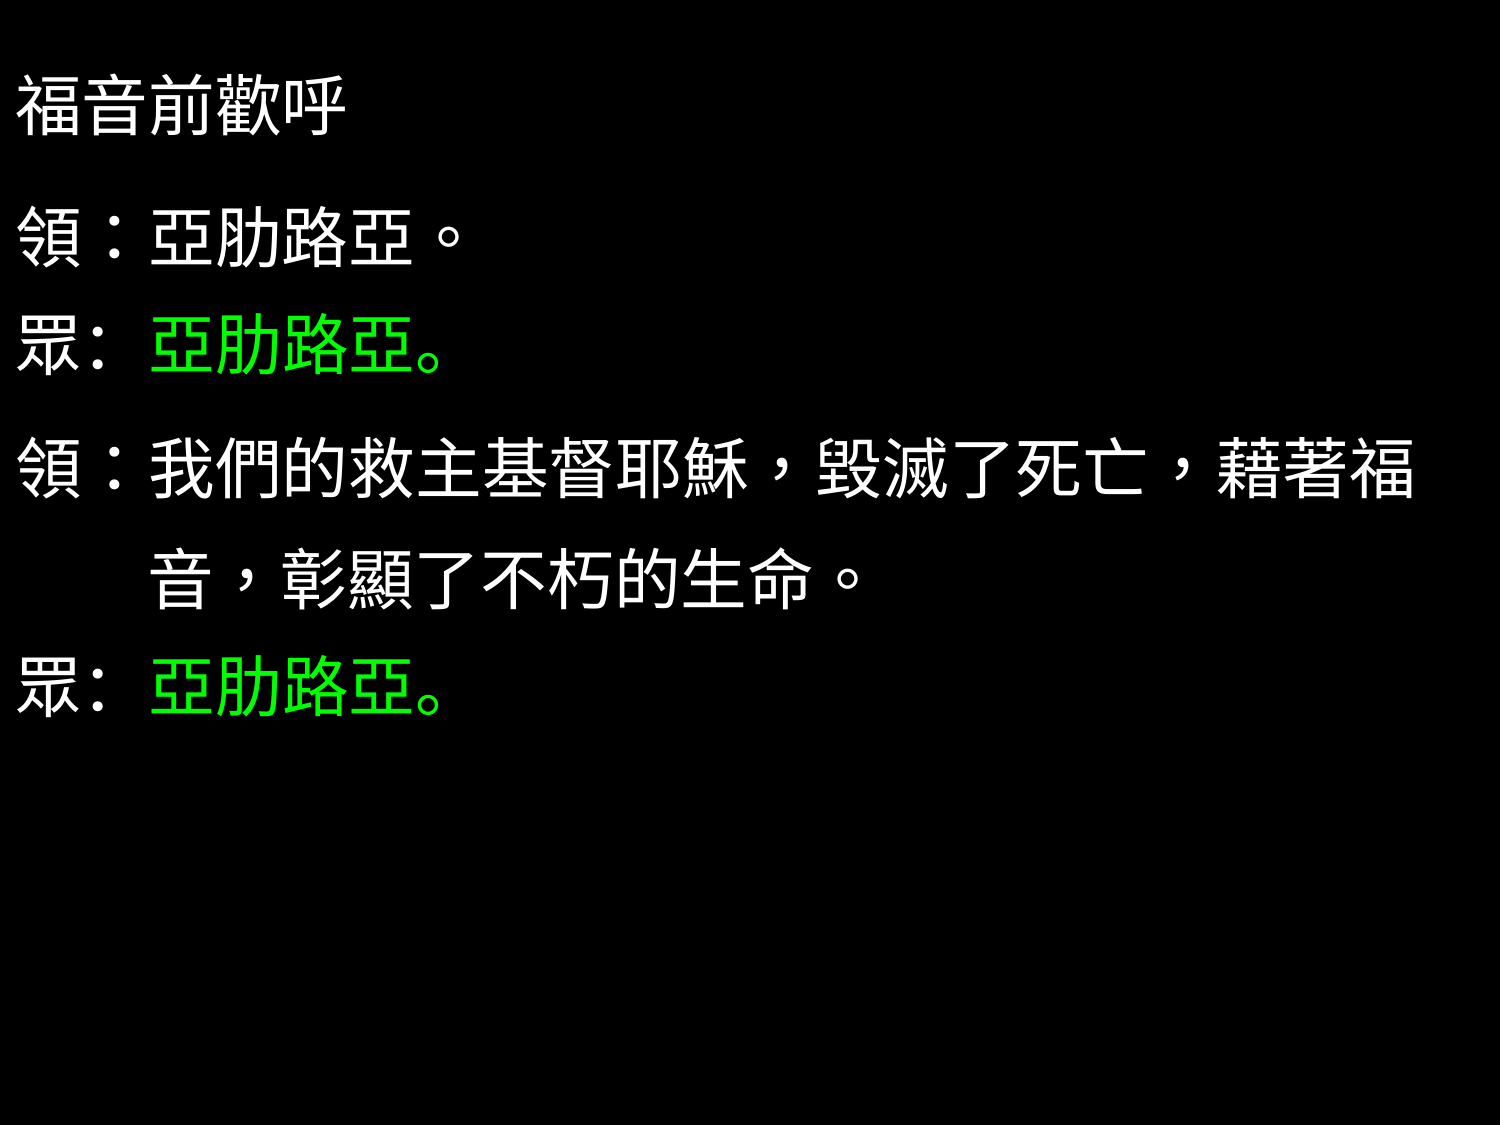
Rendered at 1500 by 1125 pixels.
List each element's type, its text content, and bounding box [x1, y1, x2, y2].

subtitle 福音前歡呼 領：亞肋路亞。 眾：亞肋路亞。 領：我們的救主基督耶穌，毀滅了死亡，藉著福音，彰顯了不朽的生命。 眾：亞肋路亞。 [0, 42, 1500, 1125]
